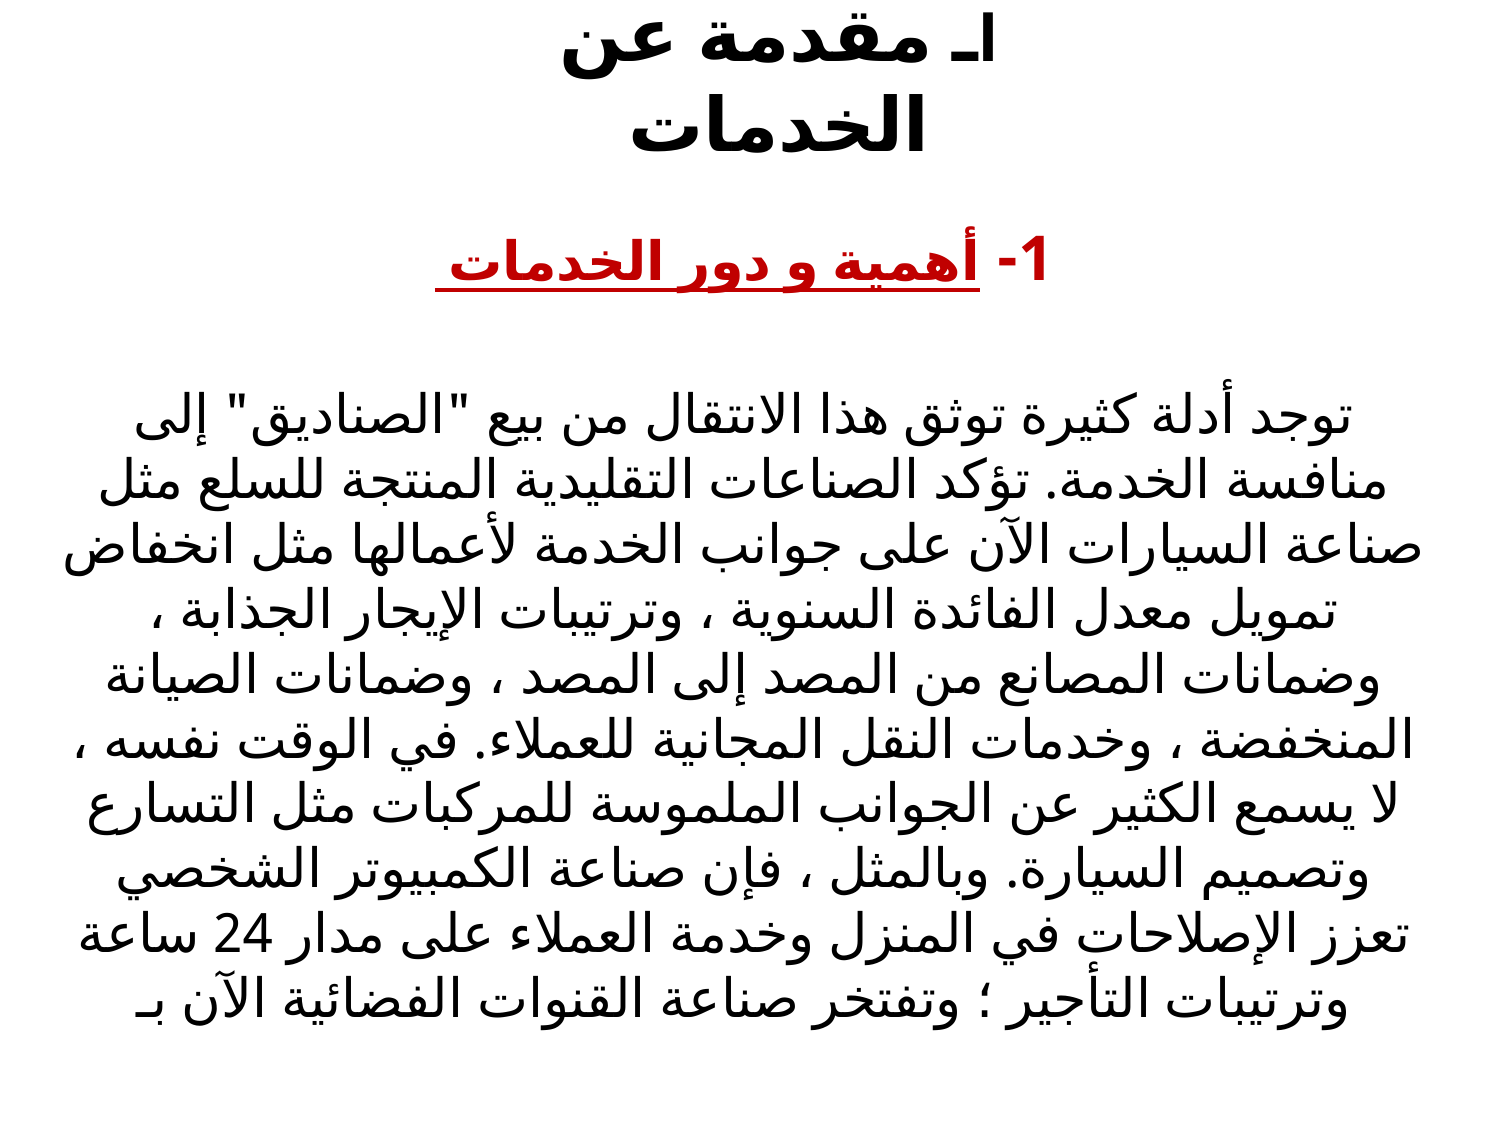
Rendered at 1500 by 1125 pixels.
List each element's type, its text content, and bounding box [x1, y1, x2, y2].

title Iـ مقدمة عن الخدمات [433, 0, 1125, 153]
subtitle 1- أهمية و دور الخدمات توجد أدلة كثيرة توثق هذا الانتقال من بيع "الصناديق" إلى منافسة الخدمة. تؤكد الصناعات التقليدية المنتجة للسلع مثل صناعة السيارات الآن على جوانب الخدمة لأعمالها مثل انخفاض تمويل معدل الفائدة السنوية ، وترتيبات الإيجار الجذابة ، وضمانات المصانع من المصد إلى المصد ، وضمانات الصيانة المنخفضة ، وخدمات النقل المجانية للعملاء. في الوقت نفسه ، لا يسمع الكثير عن الجوانب الملموسة للمركبات مثل التسارع وتصميم السيارة. وبالمثل ، فإن صناعة الكمبيوتر الشخصي تعزز الإصلاحات في المنزل وخدمة العملاء على مدار 24 ساعة وترتيبات التأجير ؛ وتفتخر صناعة القنوات الفضائية الآن بـ [46, 210, 1442, 1067]
